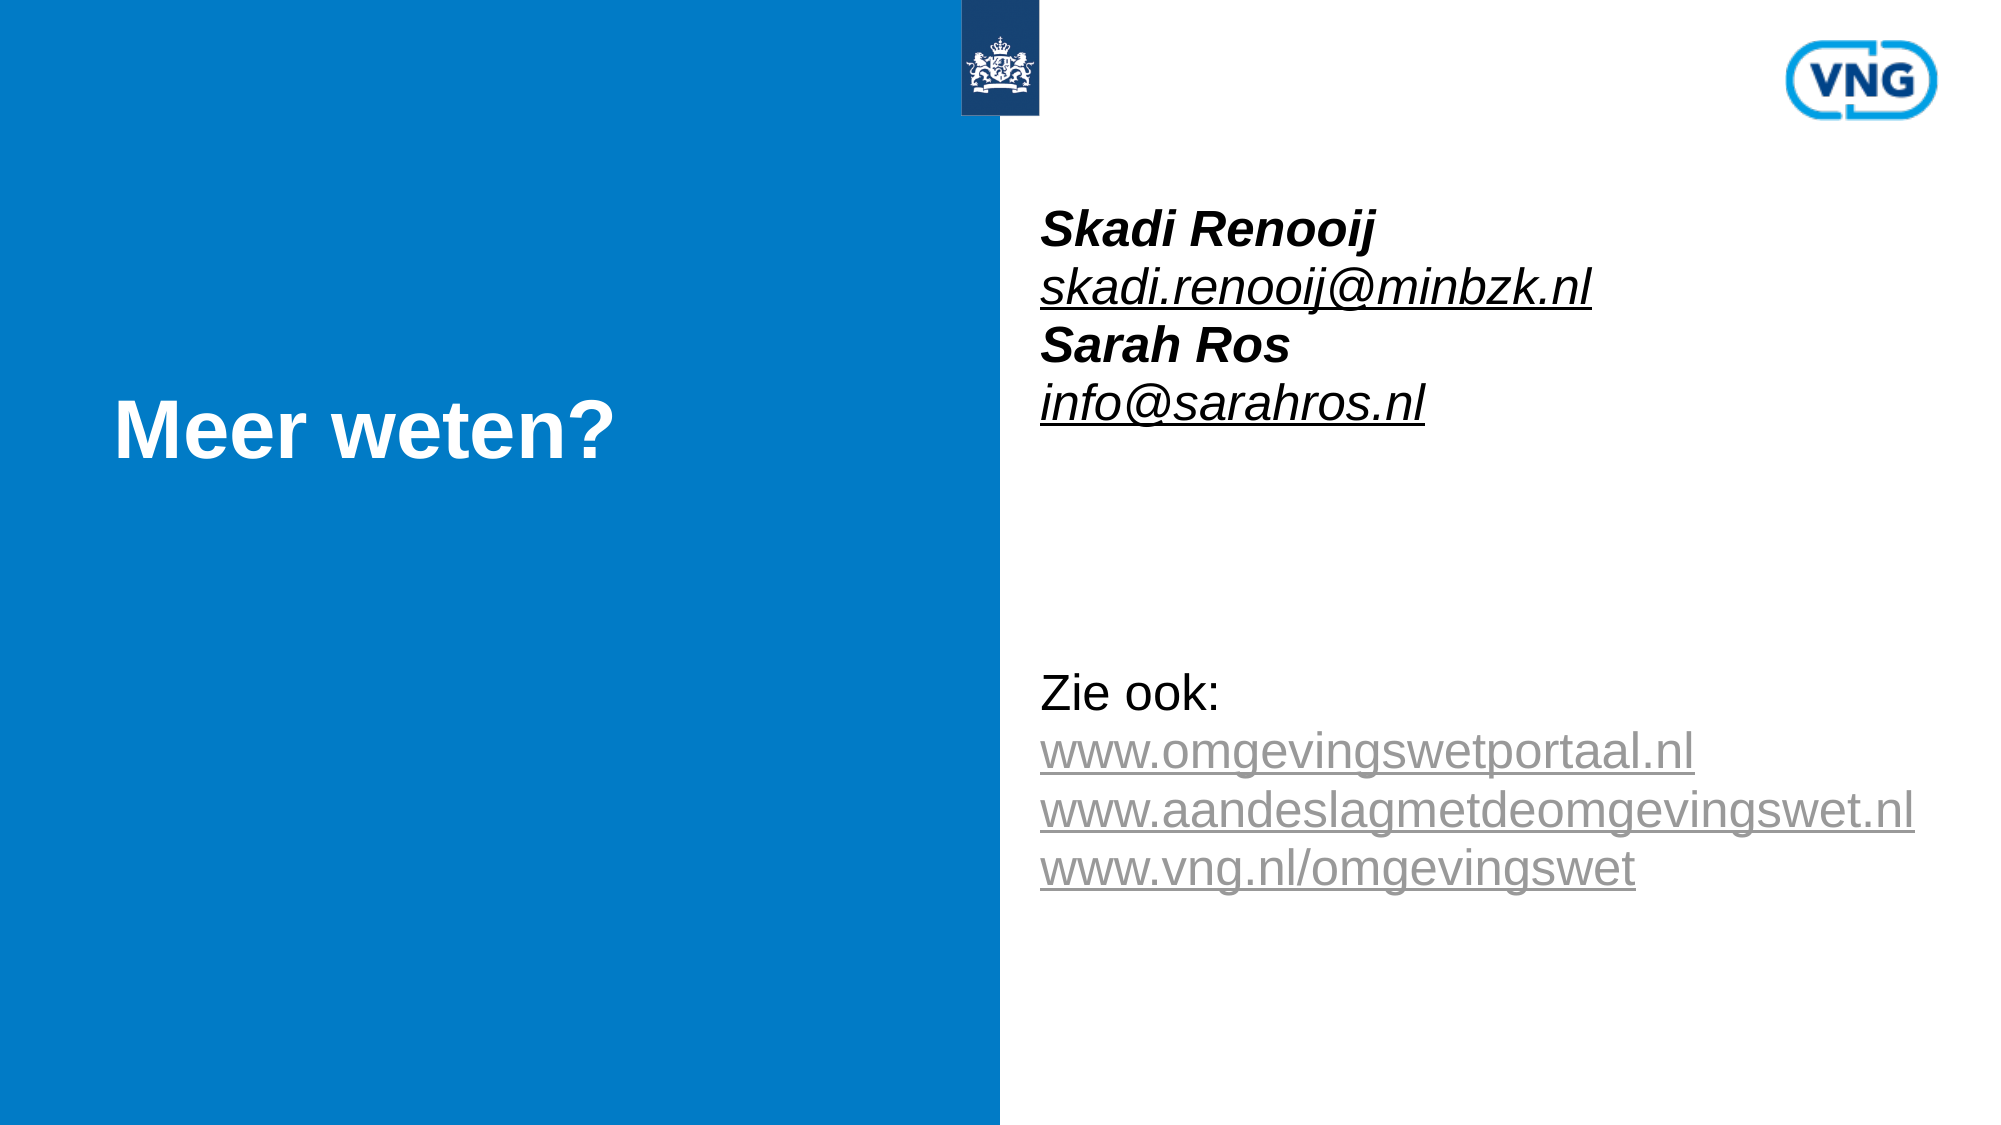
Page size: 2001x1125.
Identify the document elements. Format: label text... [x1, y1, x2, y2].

title Meer weten? [113, 386, 935, 647]
picture [0, 0, 2000, 174]
list Skadi Renooij skadi.renooij@minbzk.nl Sarah Ros info@sarahros.nl Zie ook: www.omgevingswetportaal.nl www.aandeslagmetdeomgevingswet.nl www.vng.nl/omgevingswet [1040, 172, 1960, 1075]
